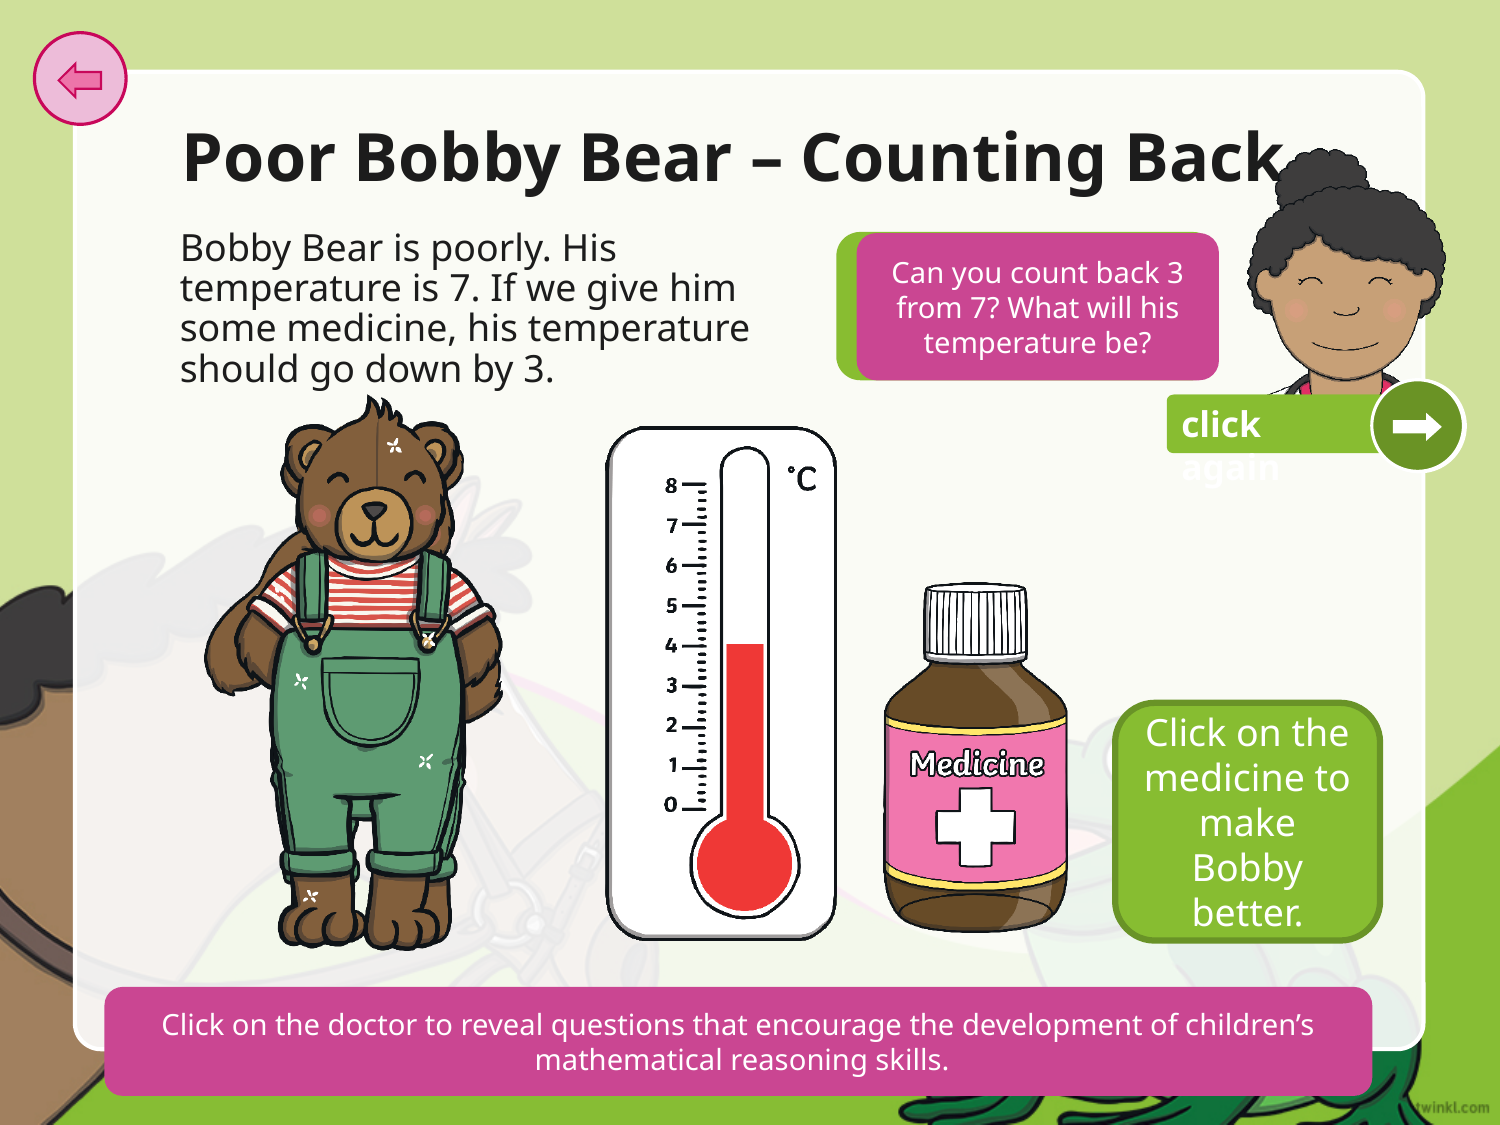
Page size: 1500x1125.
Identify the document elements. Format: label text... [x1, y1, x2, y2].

text_box Bobby Bear is poorly. His temperature is 7. If we give him some medicine, his temperature should go down by 3. [94, 241, 837, 378]
text_box Click on the doctor to reveal questions that encourage the development of children’s mathematical reasoning skills. [103, 985, 1374, 1097]
text_box Can you count back 3 from 7? What will his temperature be? [855, 231, 1220, 382]
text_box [1166, 379, 1464, 472]
text_box Click on the medicine to make Bobby better. [1114, 701, 1382, 942]
picture [0, 0, 1500, 1125]
title Poor Bobby Bear – Counting Back [73, 76, 1395, 244]
text_box Did Bobby’s temperature go up or down when he had the medicine? [835, 230, 1195, 382]
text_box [11, 12, 152, 145]
